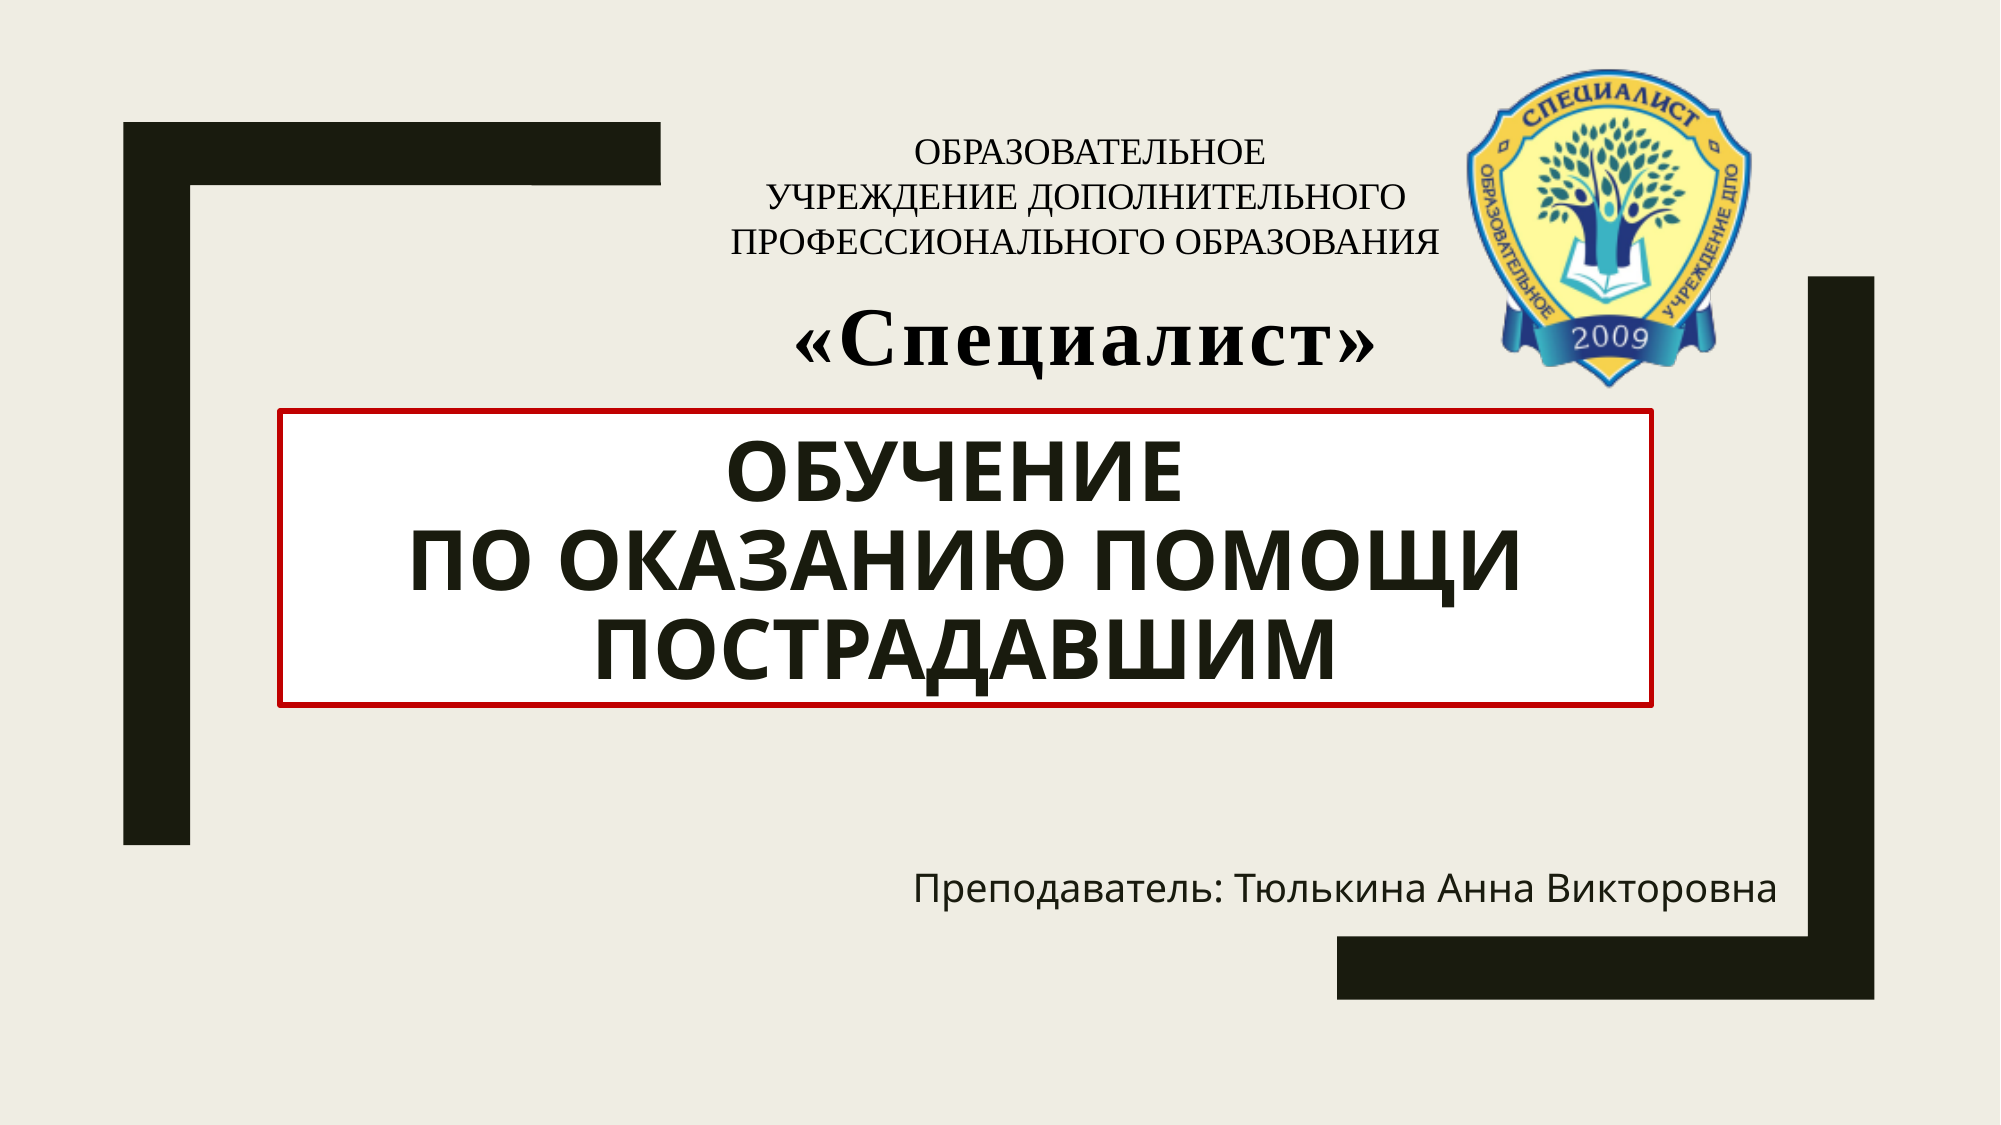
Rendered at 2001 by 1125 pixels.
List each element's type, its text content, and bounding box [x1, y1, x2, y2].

text_box ОБРАЗОВАТЕЛЬНОЕ УЧРЕЖДЕНИЕ ДОПОЛНИТЕЛЬНОГО ПРОФЕССИОНАЛЬНОГО ОБРАЗОВАНИЯ «Специалист» [585, 119, 1462, 389]
title Обучение по оказанию помощи пострадавшим [277, 408, 1654, 708]
picture [1462, 59, 1761, 392]
subtitle Преподаватель: Тюлькина Анна Викторовна [895, 849, 1797, 969]
